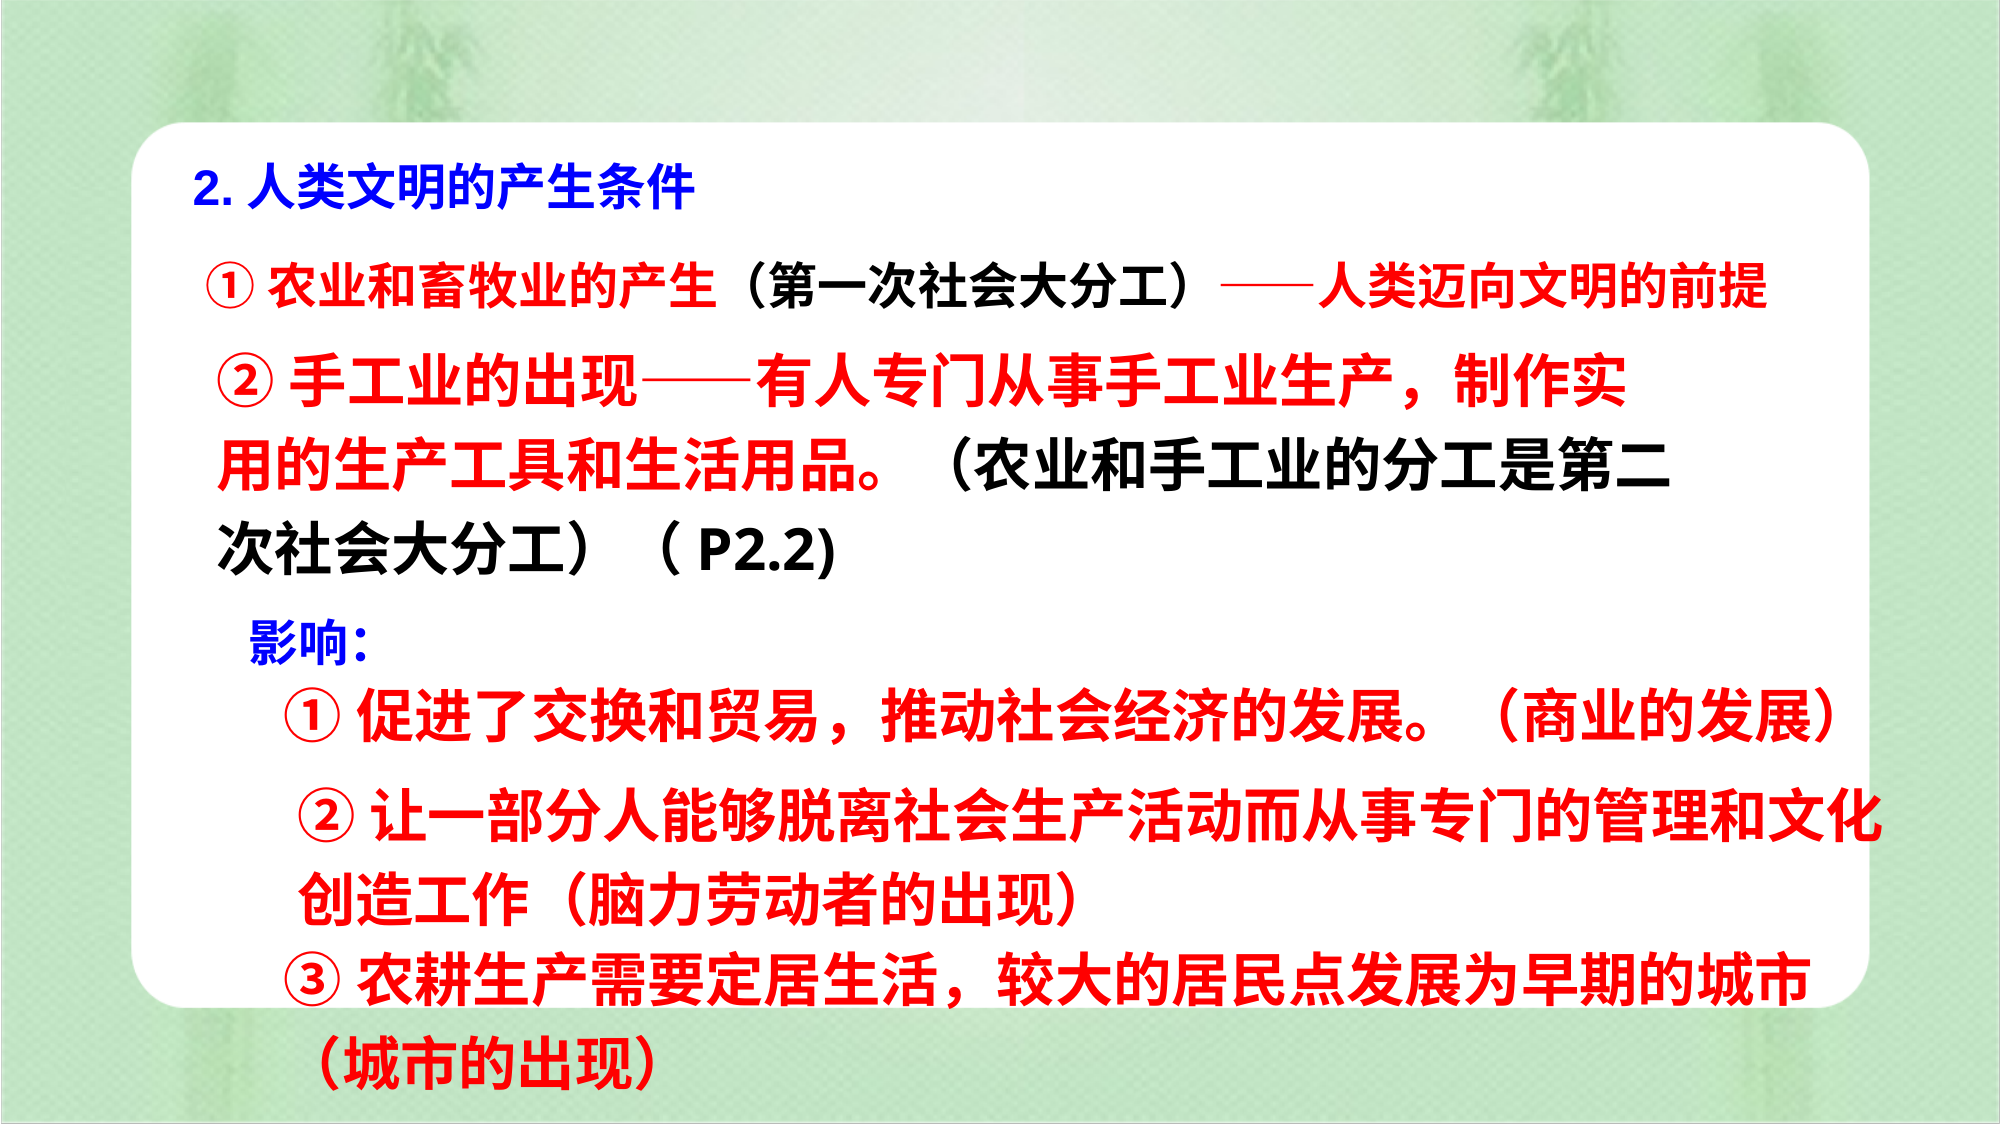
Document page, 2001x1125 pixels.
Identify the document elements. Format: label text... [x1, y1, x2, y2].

text_box 2.人类文明的产生条件 [177, 148, 1425, 224]
text_box ②手工业的出现——有人专门从事手工业生产，制作实用的生产工具和生活用品。（农业和手工业的分工是第二次社会大分工）（P2.2) [201, 322, 1690, 590]
picture [0, 0, 2001, 1125]
text_box ③农耕生产需要定居生活，较大的居民点发展为早期的城市（城市的出现） [269, 922, 1921, 1105]
text_box ②让一部分人能够脱离社会生产活动而从事专门的管理和文化创造工作（脑力劳动者的出现） [282, 757, 1934, 941]
text_box ①农业和畜牧业的产生（第一次社会大分工）——人类迈向文明的前提 [191, 235, 1843, 323]
text_box 影响： [234, 592, 1886, 679]
text_box ①促进了交换和贸易，推动社会经济的发展。（商业的发展） [269, 658, 1921, 757]
